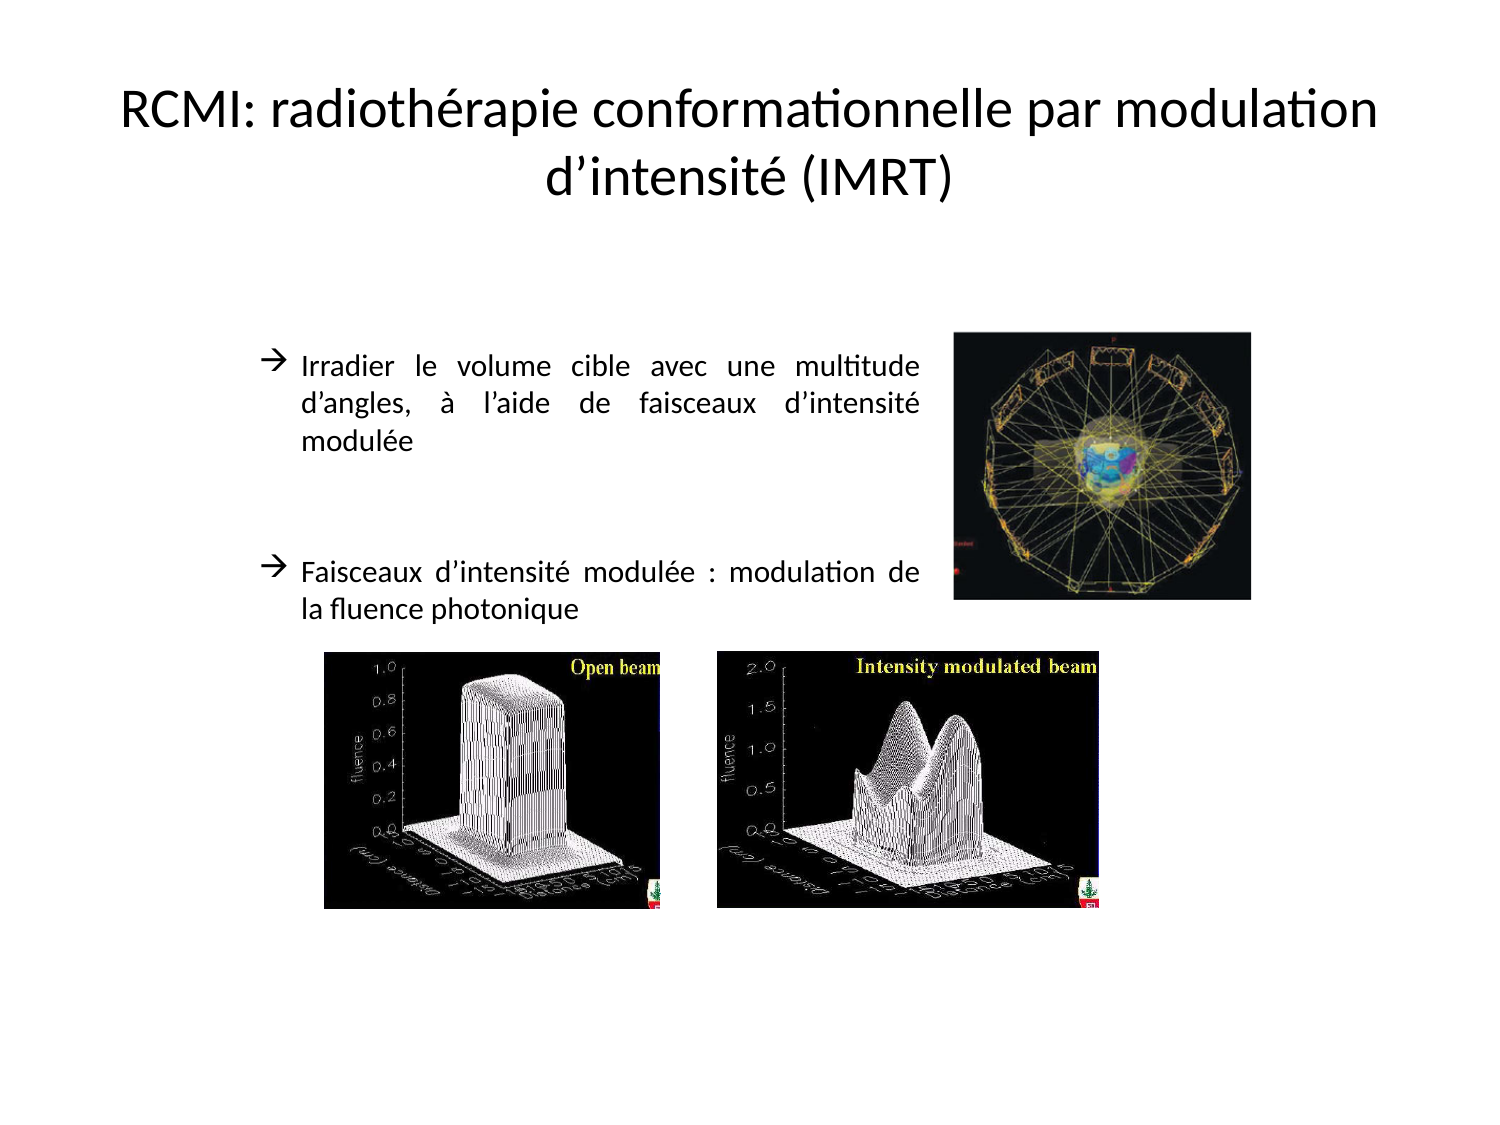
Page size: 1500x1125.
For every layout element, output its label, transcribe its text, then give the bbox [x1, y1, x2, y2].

picture [953, 323, 1252, 601]
title RCMI: radiothérapie conformationnelle par modulation d’intensité (IMRT) [75, 45, 1425, 233]
list Irradier le volume cible avec une multitude d’angles, à l’aide de faisceaux d’intensité modulée Faisceaux d’intensité modulée : modulation de la fluence photonique [243, 337, 937, 895]
picture [716, 650, 1099, 909]
picture [324, 650, 661, 909]
